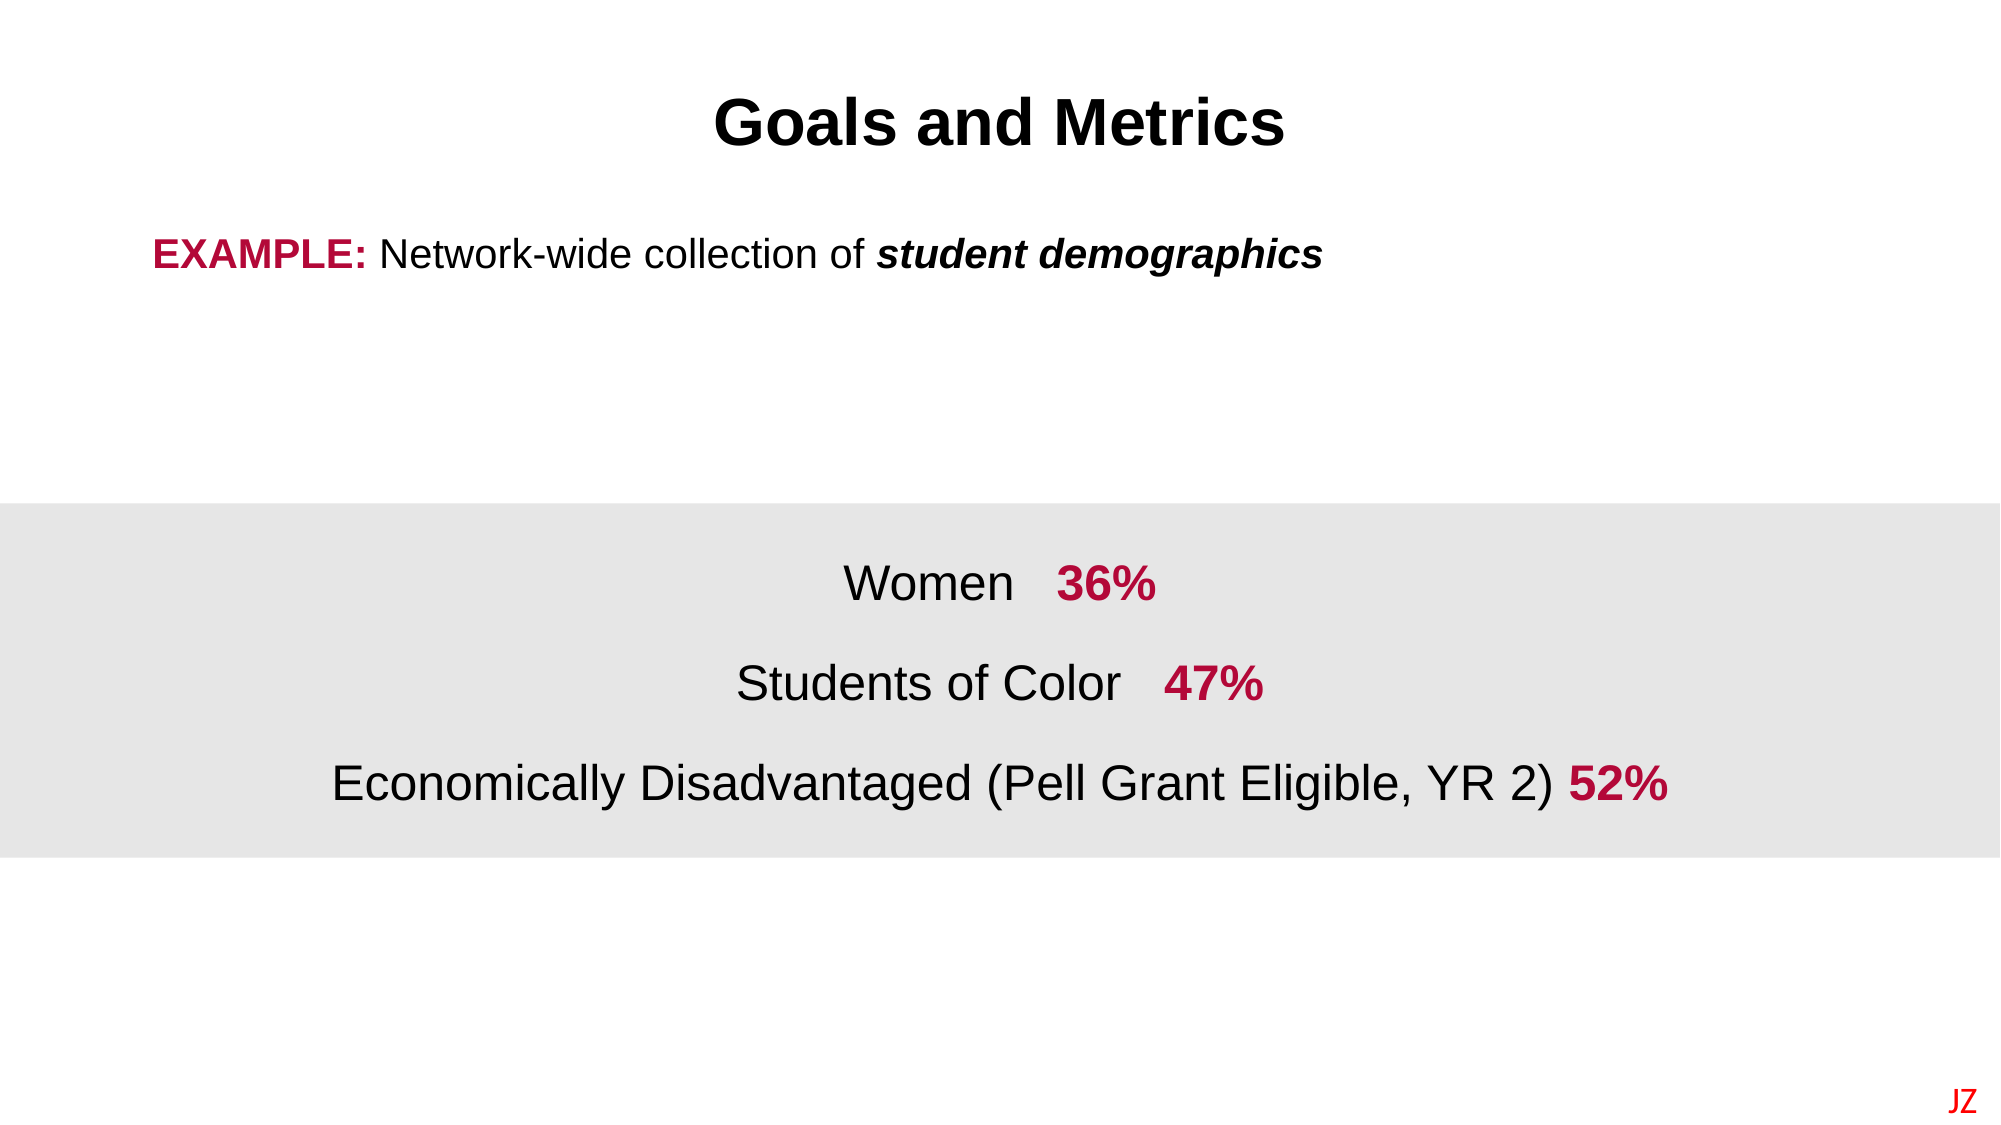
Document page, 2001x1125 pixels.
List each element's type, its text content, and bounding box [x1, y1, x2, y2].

text_box EXAMPLE: Network-wide collection of student demographics [0, 219, 1488, 285]
text_box Women 36% Students of Color 47% Economically Disadvantaged (Pell Grant Eligible, YR 2) 52% [0, 503, 2000, 858]
text_box JZ [1933, 1068, 1993, 1125]
text_box Goals and Metrics [0, 68, 2000, 169]
